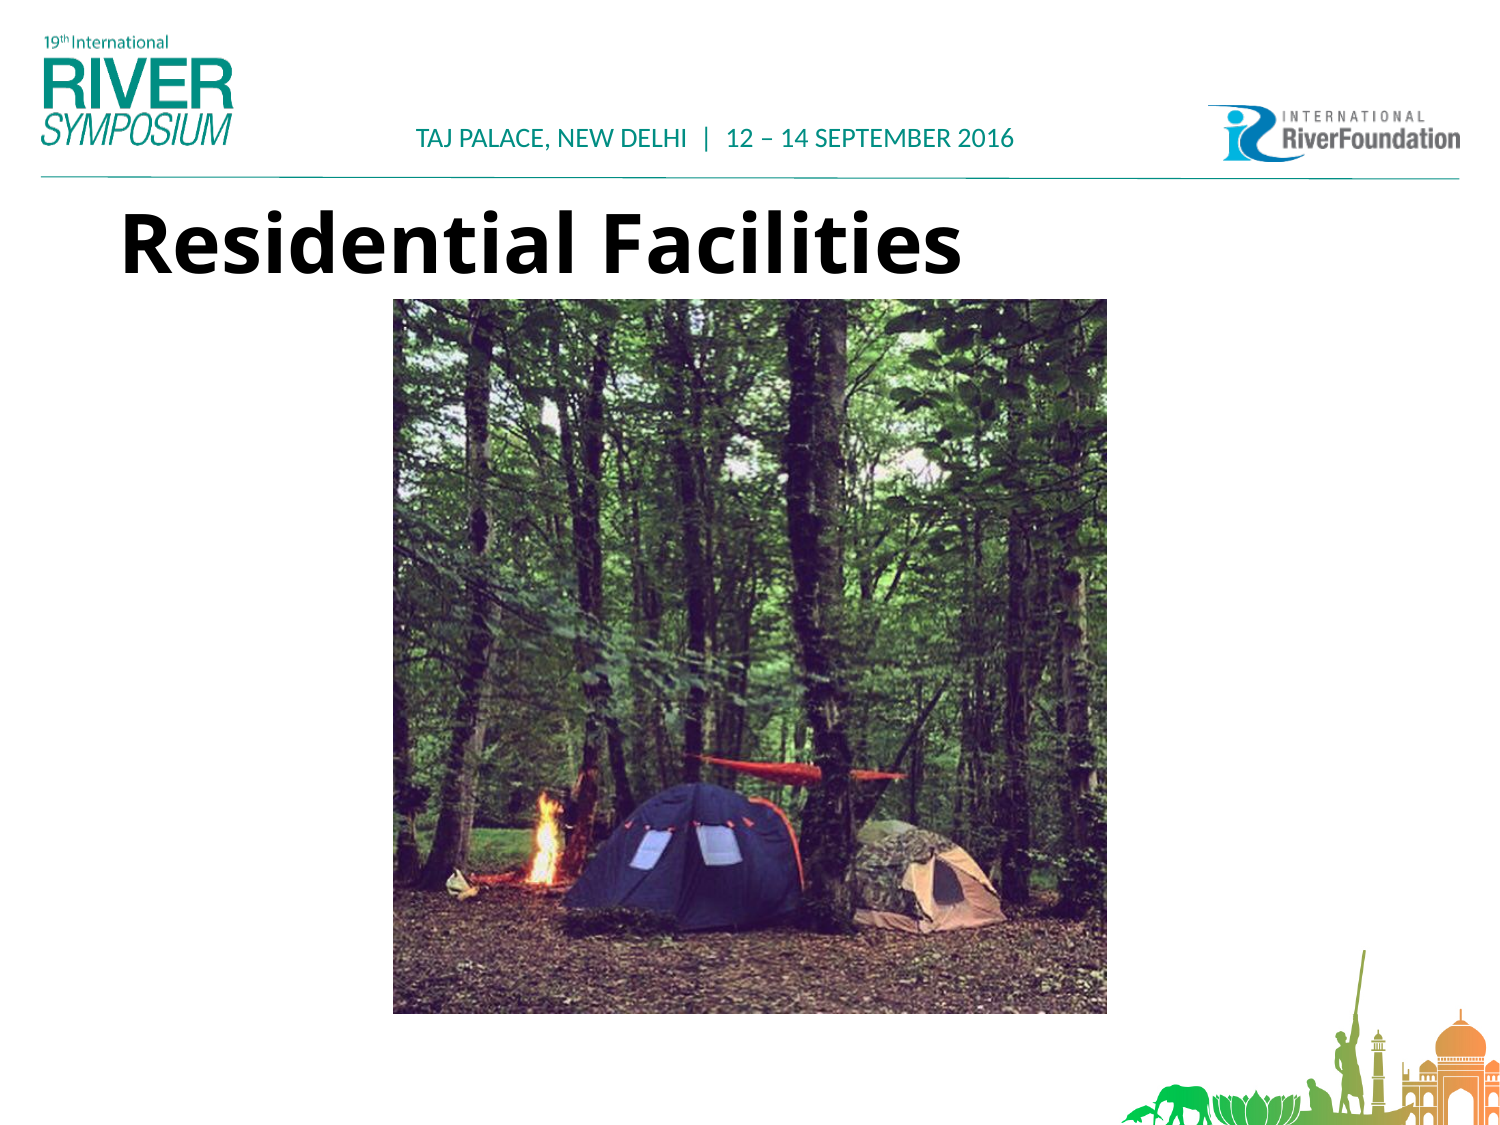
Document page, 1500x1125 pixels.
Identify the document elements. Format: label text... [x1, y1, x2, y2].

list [393, 299, 1107, 1014]
text_box TAJ PALACE, NEW DELHI | 12 – 14 SEPTEMBER 2016 [400, 111, 1073, 161]
picture [1114, 946, 1500, 1125]
picture [17, 0, 257, 152]
picture [1256, 105, 1460, 162]
picture [1208, 105, 1260, 162]
title Residential Facilities [103, 194, 1397, 300]
